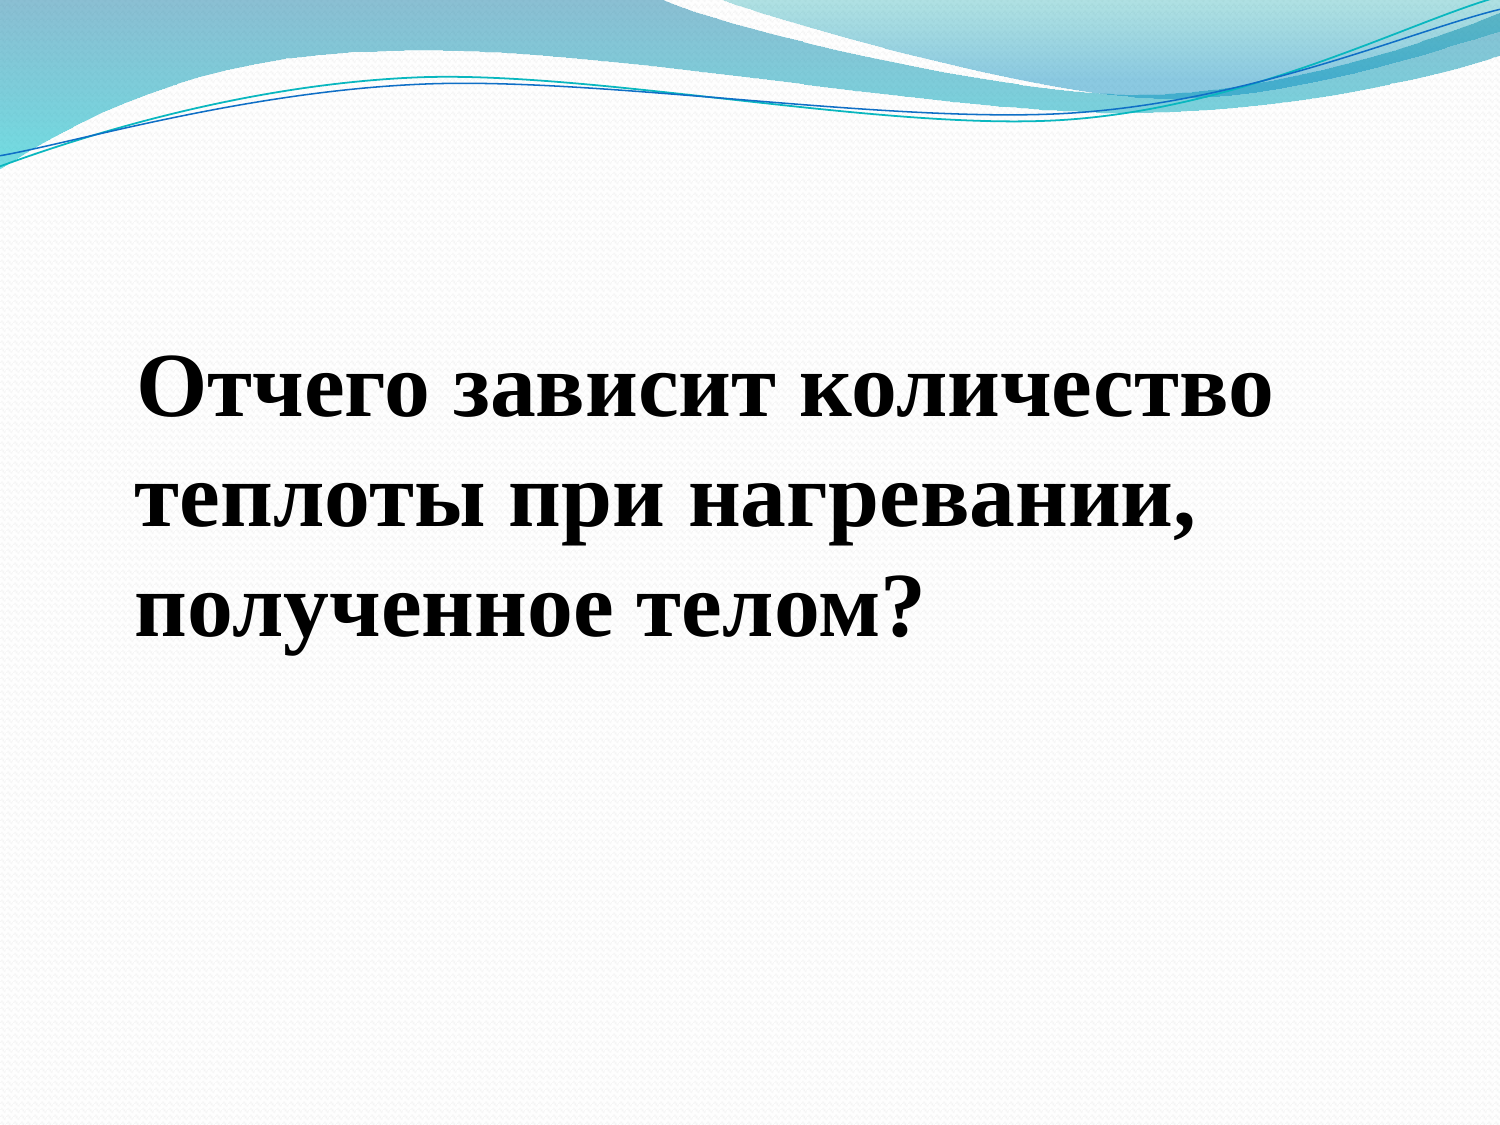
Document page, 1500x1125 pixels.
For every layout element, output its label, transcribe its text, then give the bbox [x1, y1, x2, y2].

list Отчего зависит количество теплоты при нагревании, полученное телом? [75, 317, 1425, 1038]
